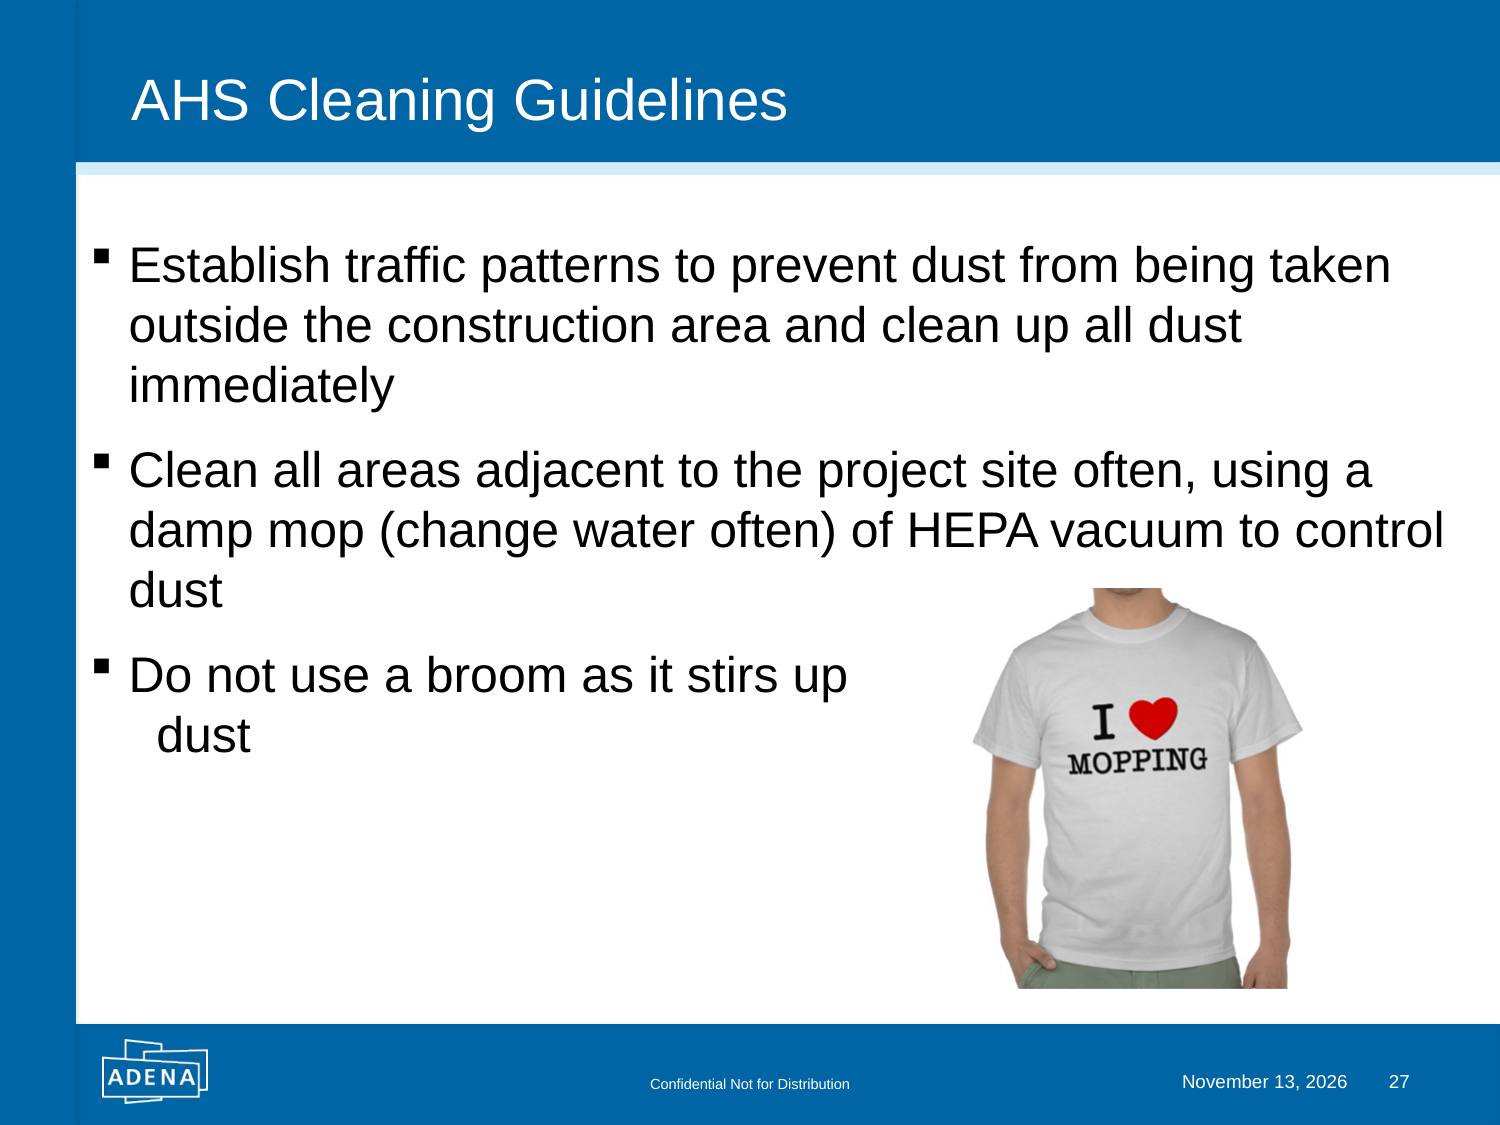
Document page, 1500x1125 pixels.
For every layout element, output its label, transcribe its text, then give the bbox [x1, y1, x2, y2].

title AHS Cleaning Guidelines [116, 18, 1425, 175]
picture [937, 588, 1338, 989]
list Establish traffic patterns to prevent dust from being taken outside the construction area and clean up all dust immediately Clean all areas adjacent to the project site often, using a damp mop (change water often) of HEPA vacuum to control dust Do not use a broom as it stirs up dust [75, 224, 1475, 1025]
picture [102, 1039, 208, 1104]
